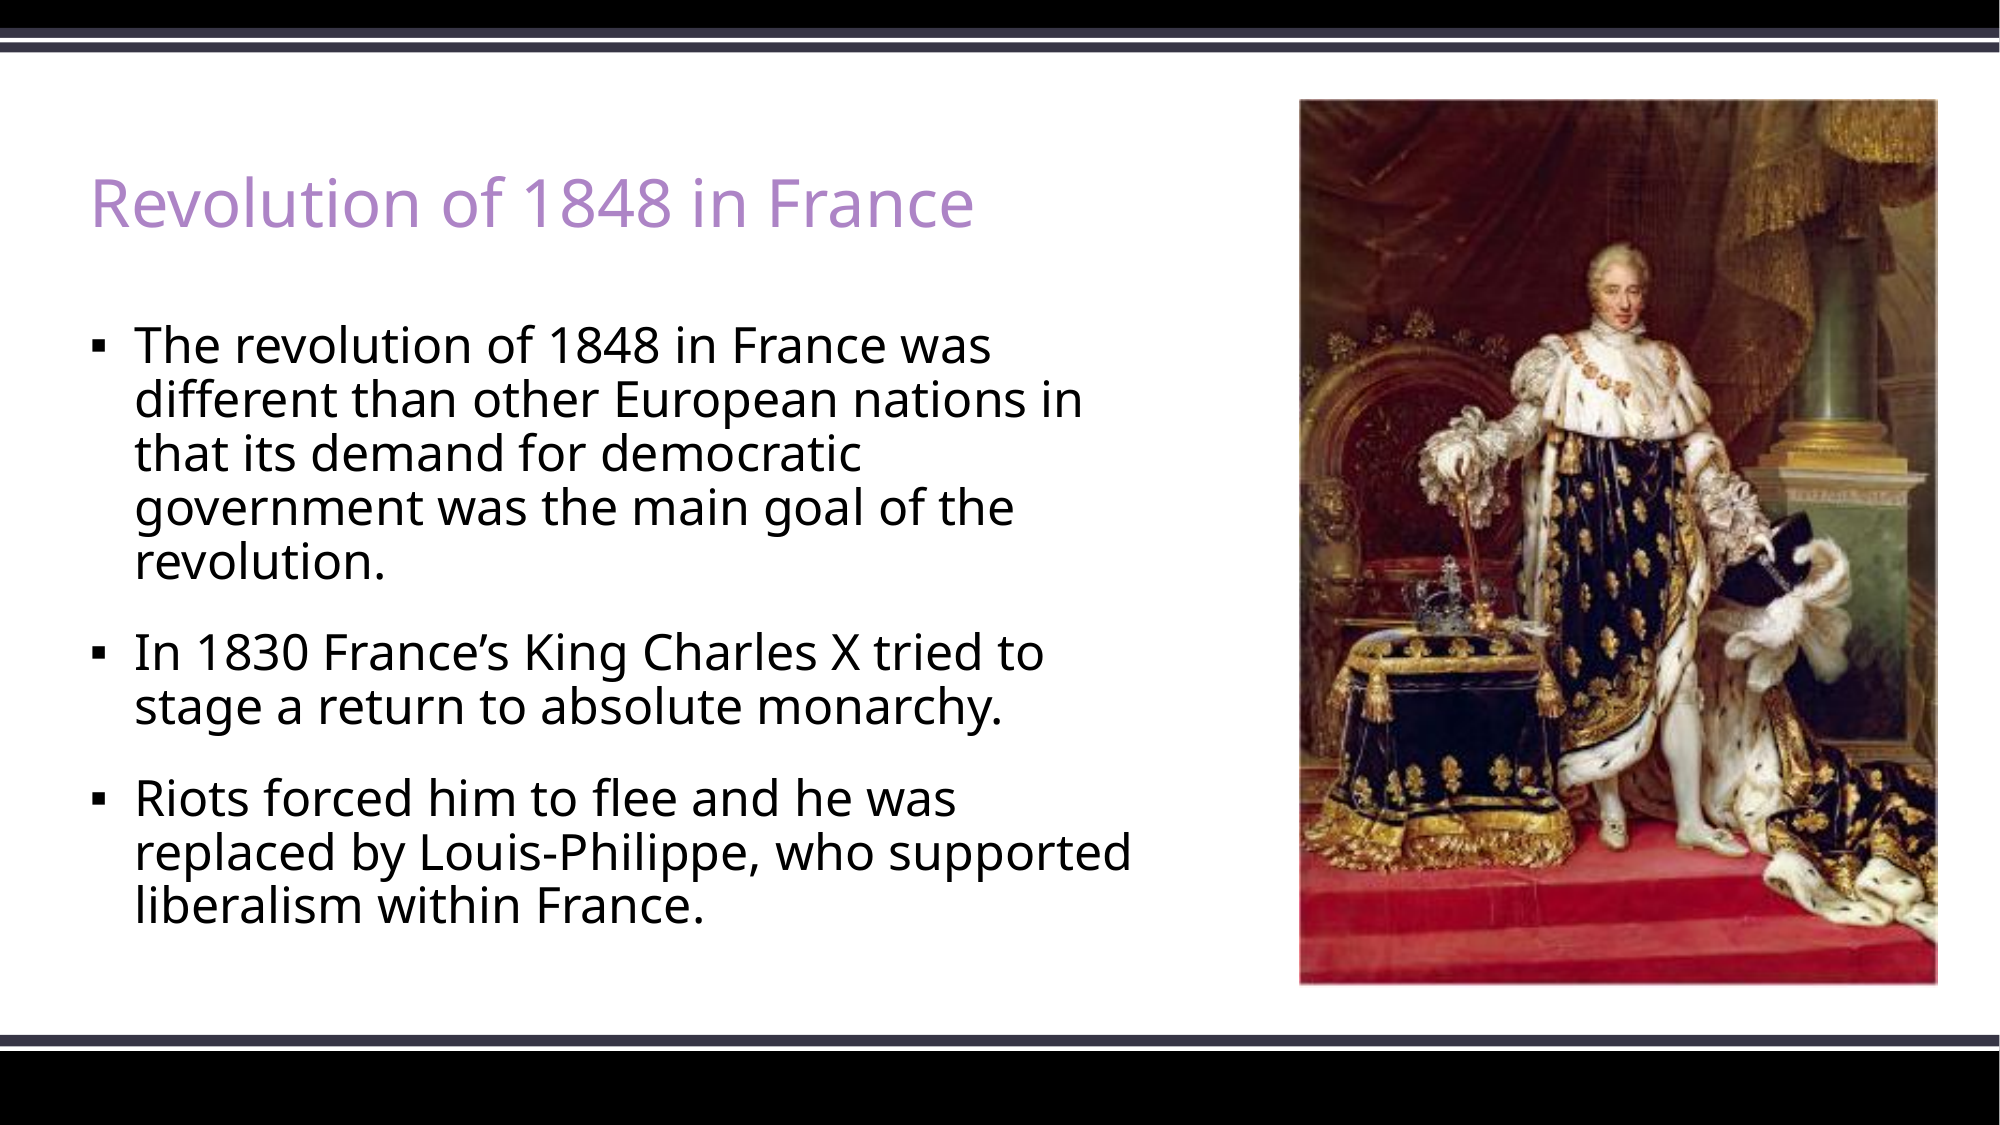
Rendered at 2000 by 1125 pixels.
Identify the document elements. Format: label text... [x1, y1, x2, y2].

picture [1299, 99, 1938, 988]
list The revolution of 1848 in France was different than other European nations in that its demand for democratic government was the main goal of the revolution. In 1830 France’s King Charles X tried to stage a return to absolute monarchy. Riots forced him to flee and he was replaced by Louis-Philippe, who supported liberalism within France. [74, 312, 1163, 988]
title Revolution of 1848 in France [74, 75, 1575, 250]
